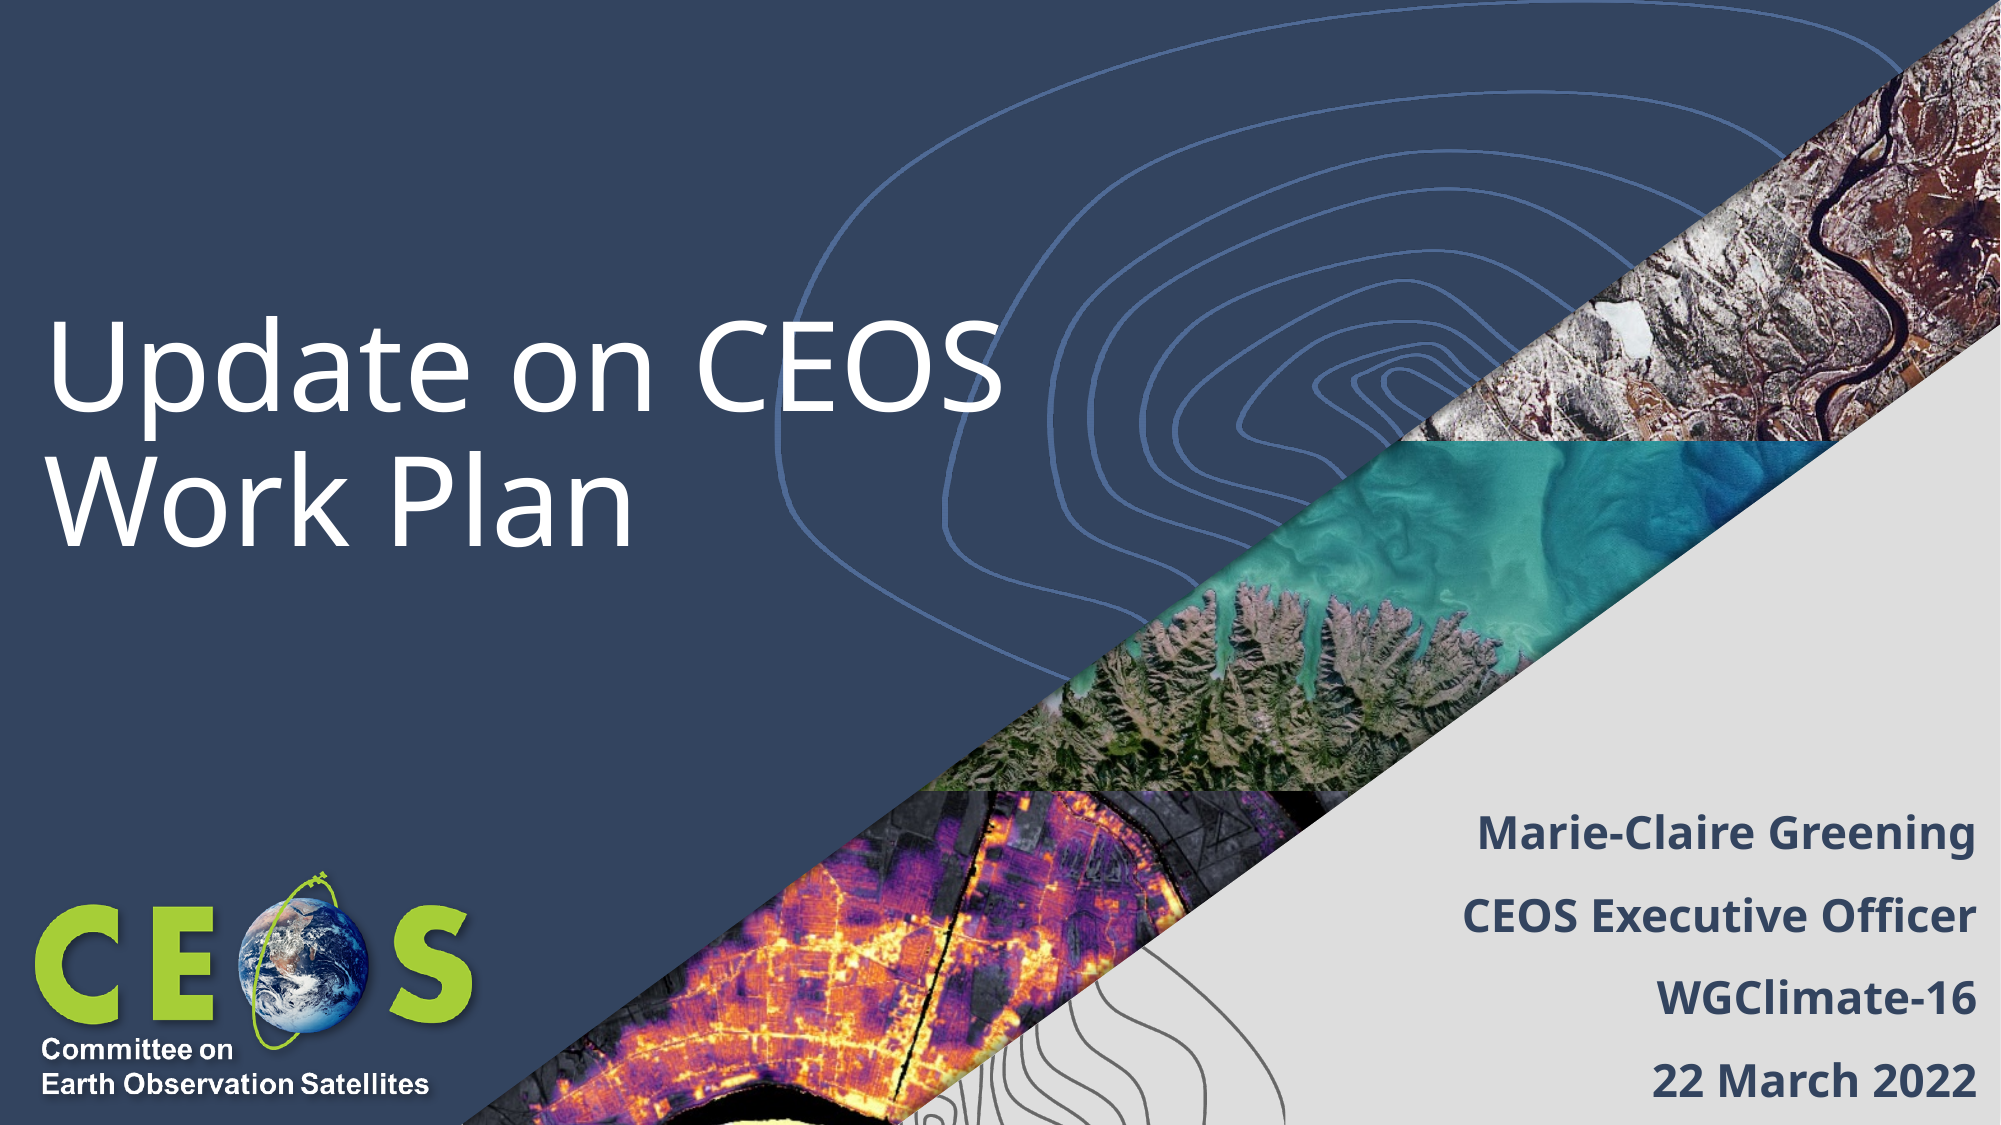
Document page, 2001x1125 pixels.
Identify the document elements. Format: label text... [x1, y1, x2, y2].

title Update on CEOS Work Plan [28, 296, 1403, 777]
text_box Marie-Claire Greening CEOS Executive Officer WGClimate-16 22 March 2022 [1184, 776, 1978, 1125]
picture [22, 777, 1184, 1125]
picture [774, 0, 2001, 757]
